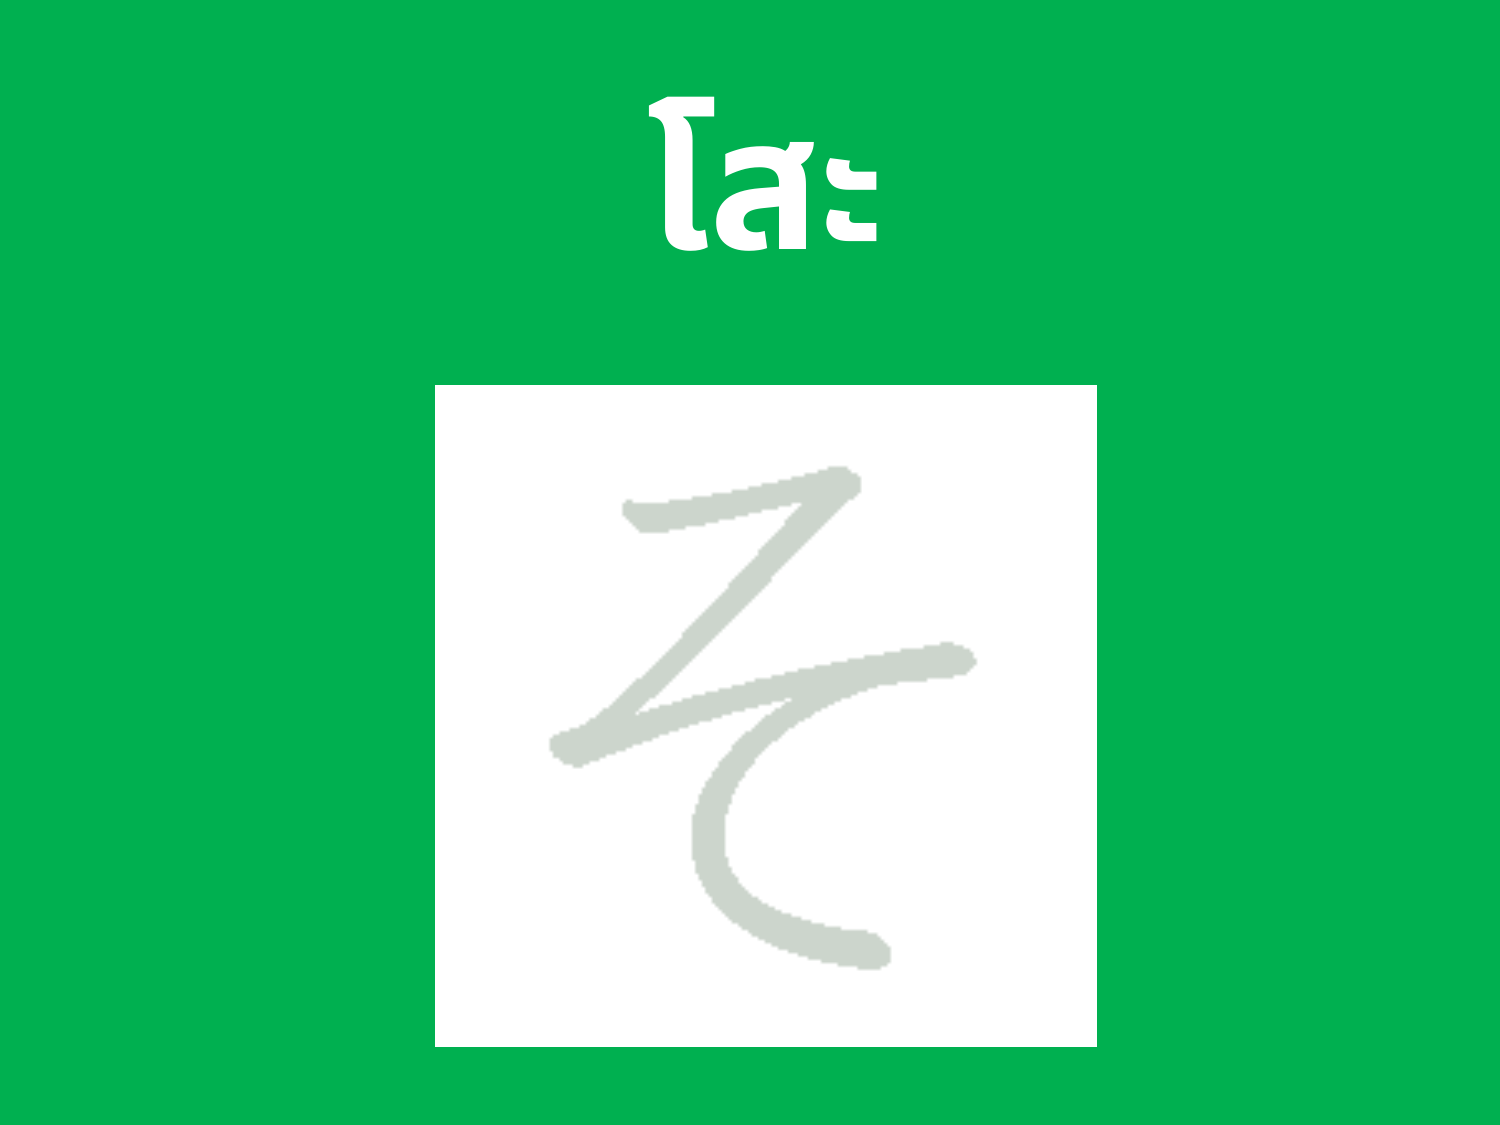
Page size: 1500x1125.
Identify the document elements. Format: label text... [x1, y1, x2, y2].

text_box โสะ [631, 58, 901, 294]
picture [434, 385, 1097, 1048]
